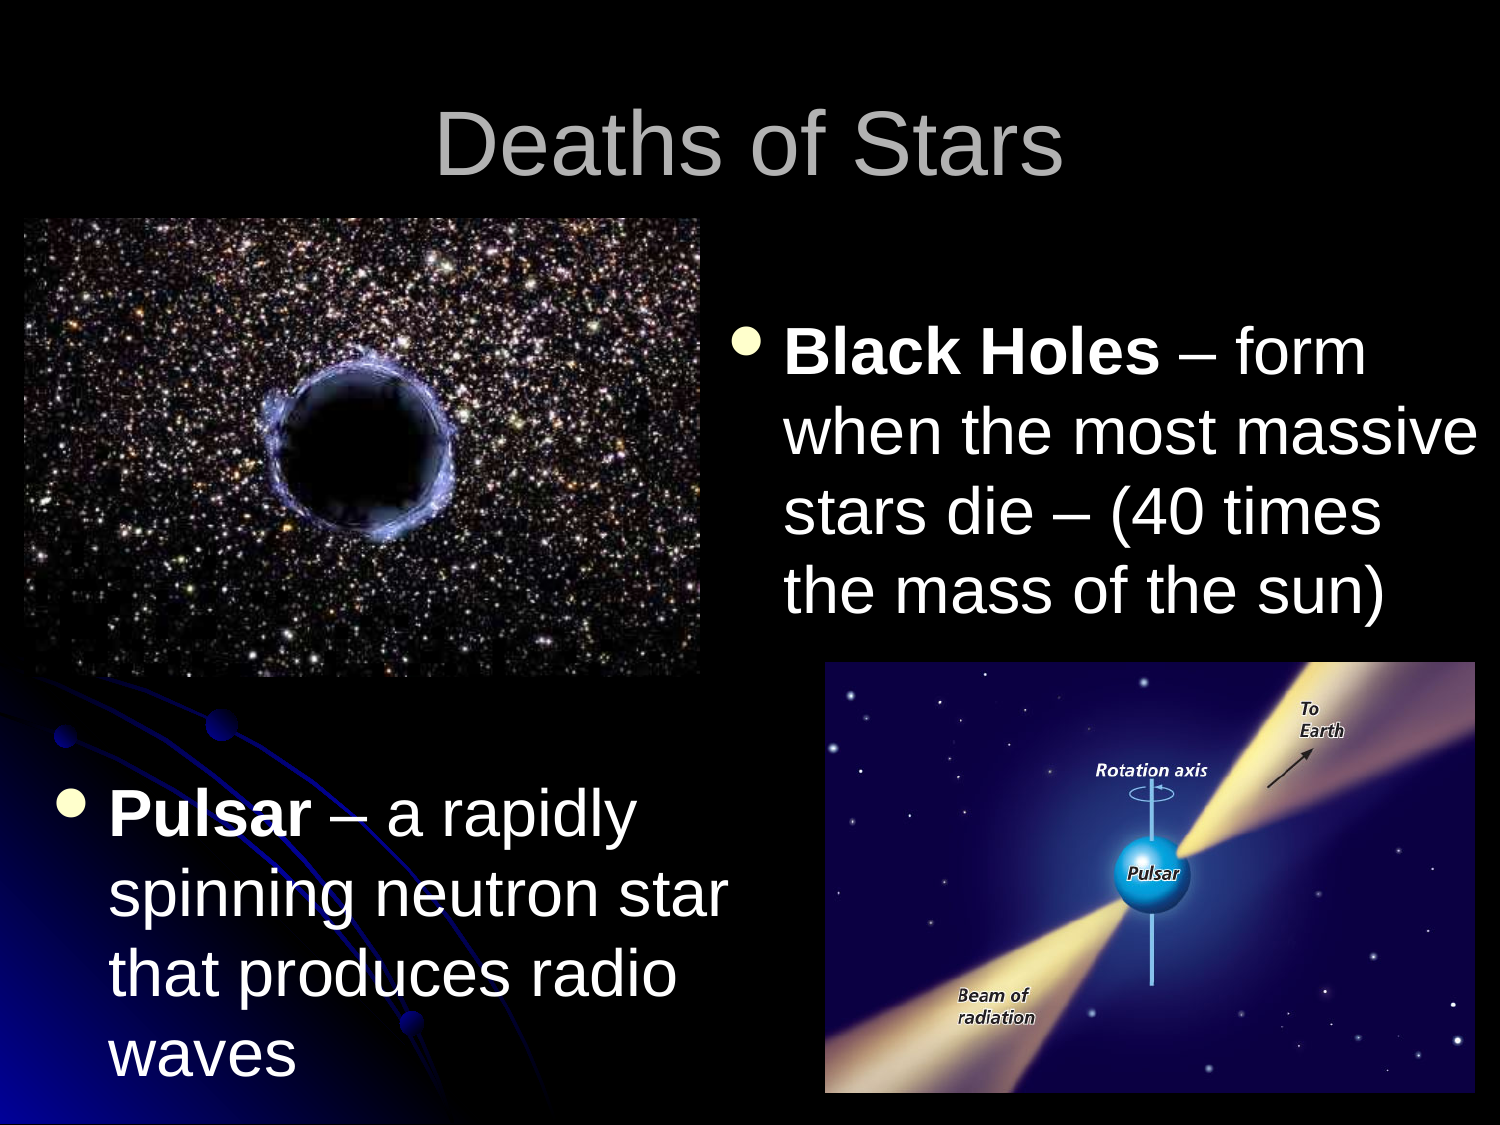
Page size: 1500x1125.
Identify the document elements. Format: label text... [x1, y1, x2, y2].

list Black Holes – form when the most massive stars die – (40 times the mass of the sun) [712, 299, 1500, 551]
text_box Pulsar – a rapidly spinning neutron star that produces radio waves [37, 762, 763, 938]
picture [24, 218, 701, 677]
picture [824, 662, 1475, 1093]
title Deaths of Stars [74, 45, 1426, 233]
